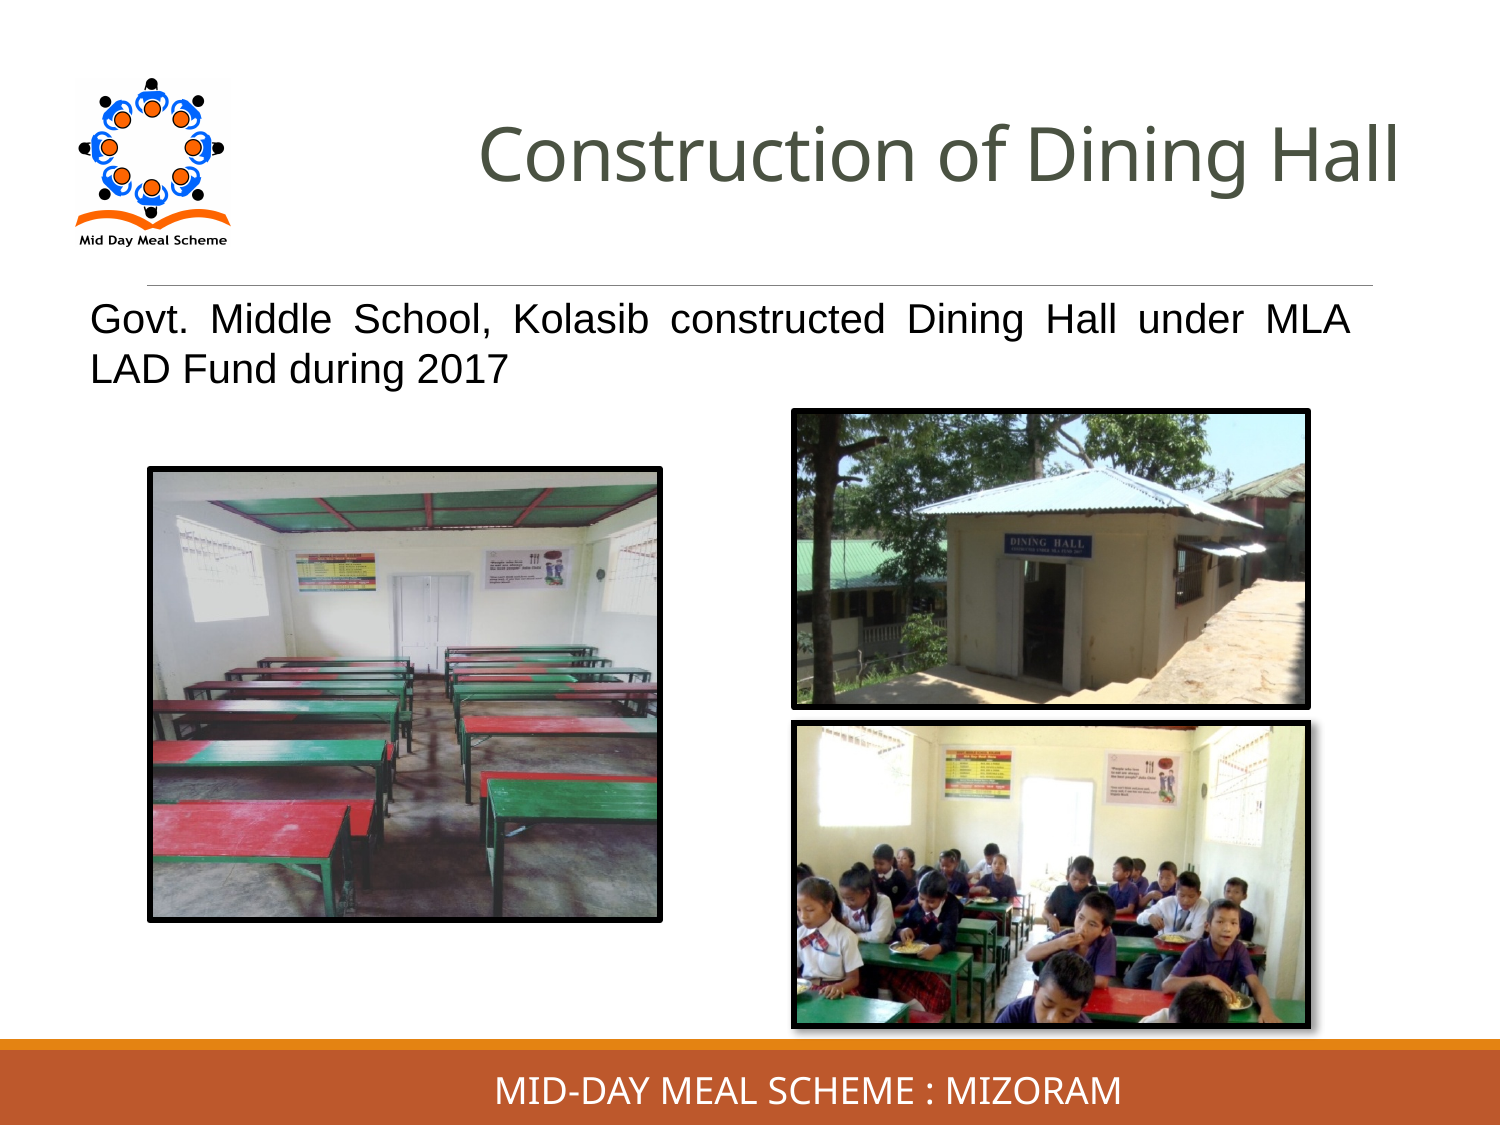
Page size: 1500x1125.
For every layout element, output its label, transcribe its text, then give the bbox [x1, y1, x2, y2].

footer Mid-Day Meal Scheme : MIZORAM [453, 1059, 1164, 1120]
picture [74, 77, 231, 247]
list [796, 413, 1306, 705]
title Construction of Dining Hall [265, 120, 1417, 205]
text_box Govt. Middle School, Kolasib constructed Dining Hall under MLA LAD Fund during 2017 [75, 284, 1365, 400]
picture [796, 725, 1306, 1024]
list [152, 471, 658, 918]
